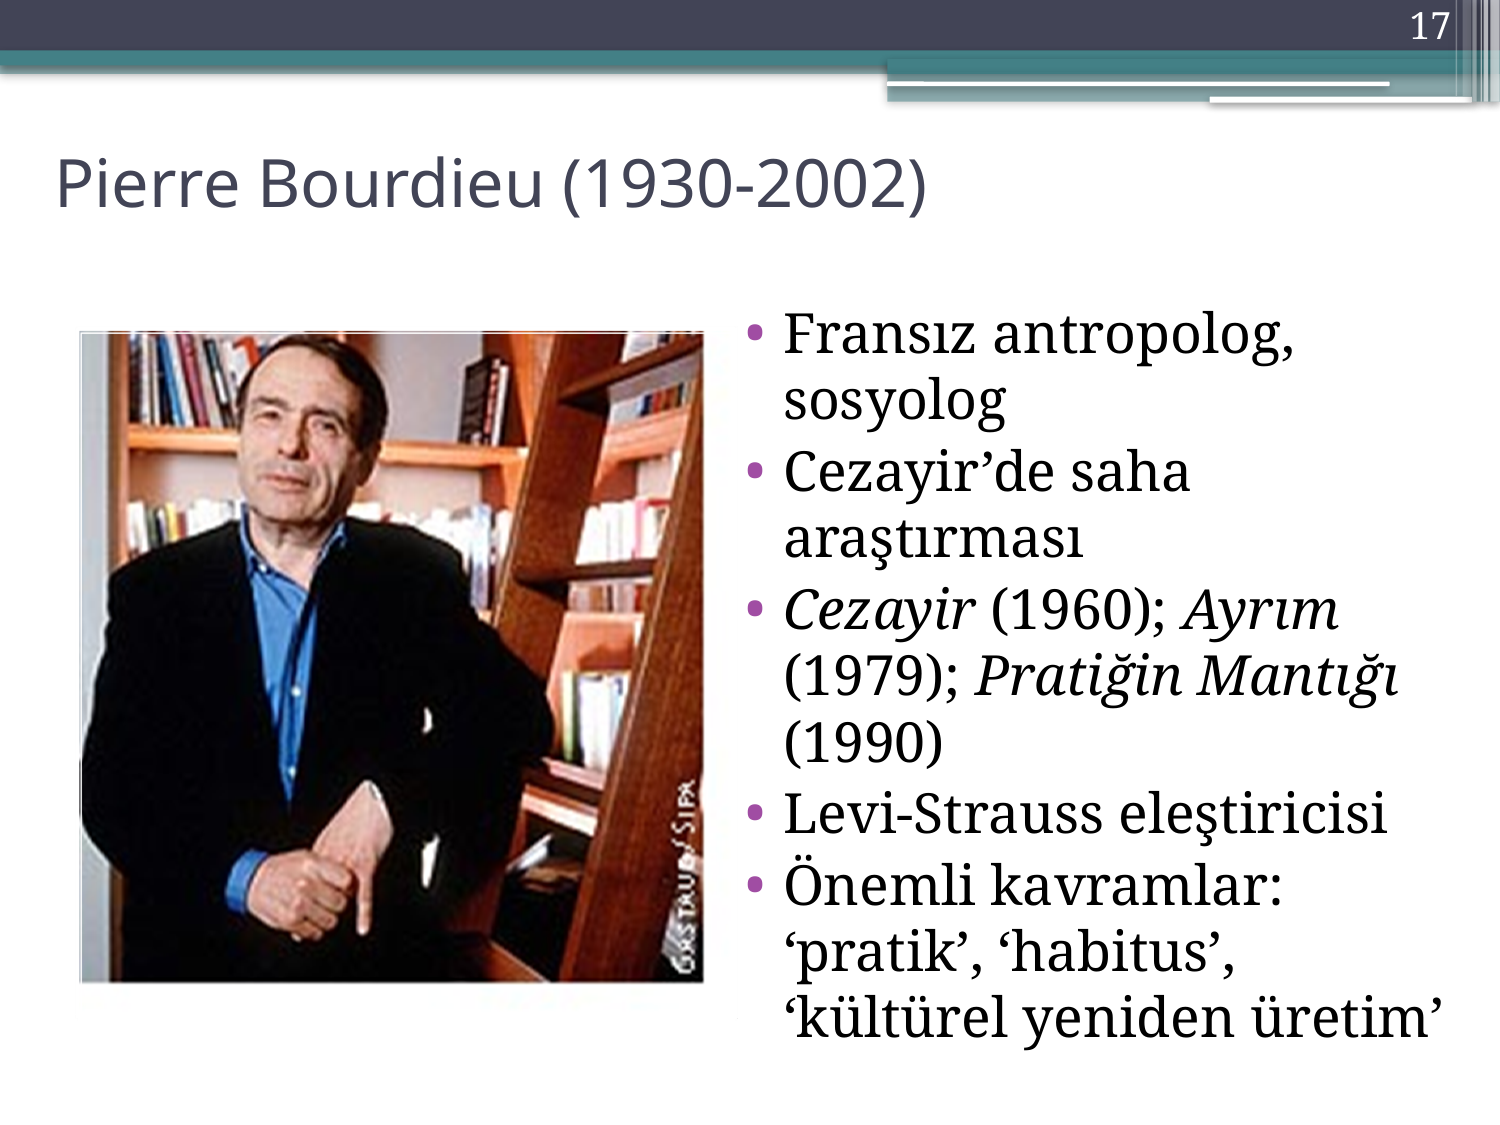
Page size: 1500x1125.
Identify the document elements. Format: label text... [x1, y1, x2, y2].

list Fransız antropolog, sosyolog Cezayir’de saha araştırması Cezayir (1960); Ayrım (1979); Pratiğin Mantığı (1990) Levi-Strauss eleştiricisi Önemli kavramlar: ‘pratik’, ‘habitus’, ‘kültürel yeniden üretim’ [714, 290, 1471, 1106]
title Pierre Bourdieu (1930-2002) [39, 133, 1390, 309]
slide_number 17 [1341, 0, 1466, 61]
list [74, 326, 738, 1022]
